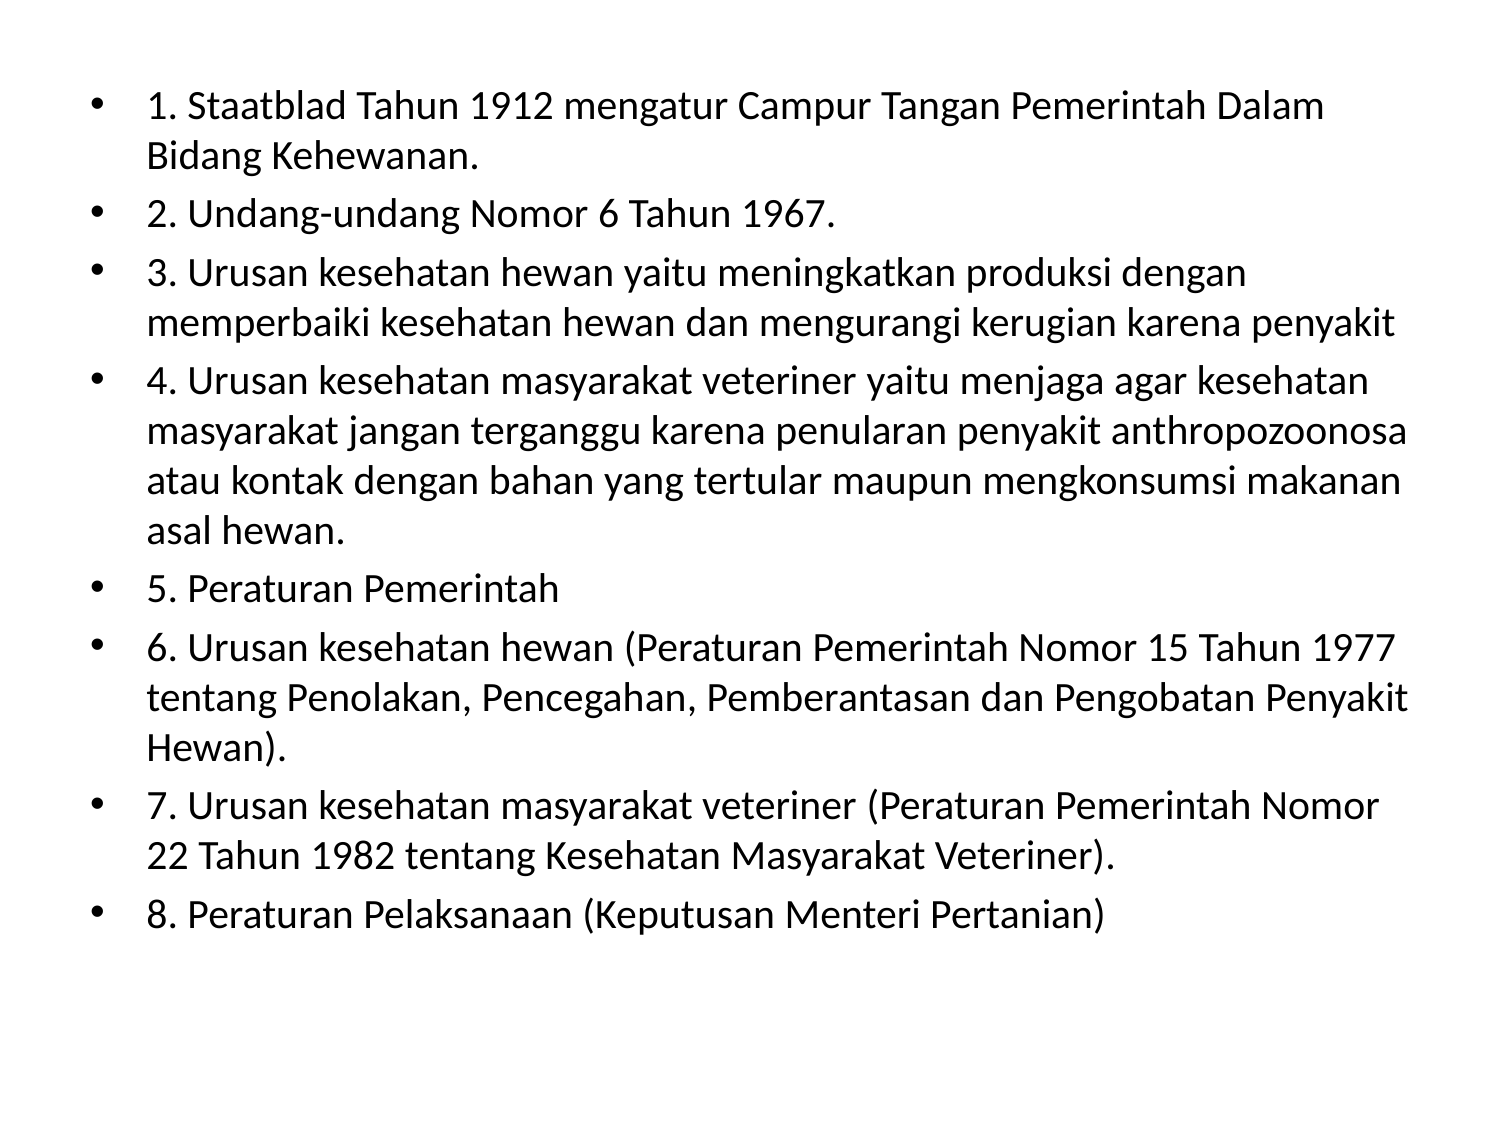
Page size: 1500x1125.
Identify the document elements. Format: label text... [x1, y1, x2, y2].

list 1. Staatblad Tahun 1912 mengatur Campur Tangan Pemerintah Dalam Bidang Kehewanan. 2. Undang-undang Nomor 6 Tahun 1967. 3. Urusan kesehatan hewan yaitu meningkatkan produksi dengan memperbaiki kesehatan hewan dan mengurangi kerugian karena penyakit 4. Urusan kesehatan masyarakat veteriner yaitu menjaga agar kesehatan masyarakat jangan terganggu karena penularan penyakit anthropozoonosa atau kontak dengan bahan yang tertular maupun mengkonsumsi makanan asal hewan. 5. Peraturan Pemerintah 6. Urusan kesehatan hewan (Peraturan Pemerintah Nomor 15 Tahun 1977 tentang Penolakan, Pencegahan, Pemberantasan dan Pengobatan Penyakit Hewan). 7. Urusan kesehatan masyarakat veteriner (Peraturan Pemerintah Nomor 22 Tahun 1982 tentang Kesehatan Masyarakat Veteriner). 8. Peraturan Pelaksanaan (Keputusan Menteri Pertanian) [75, 70, 1425, 1005]
